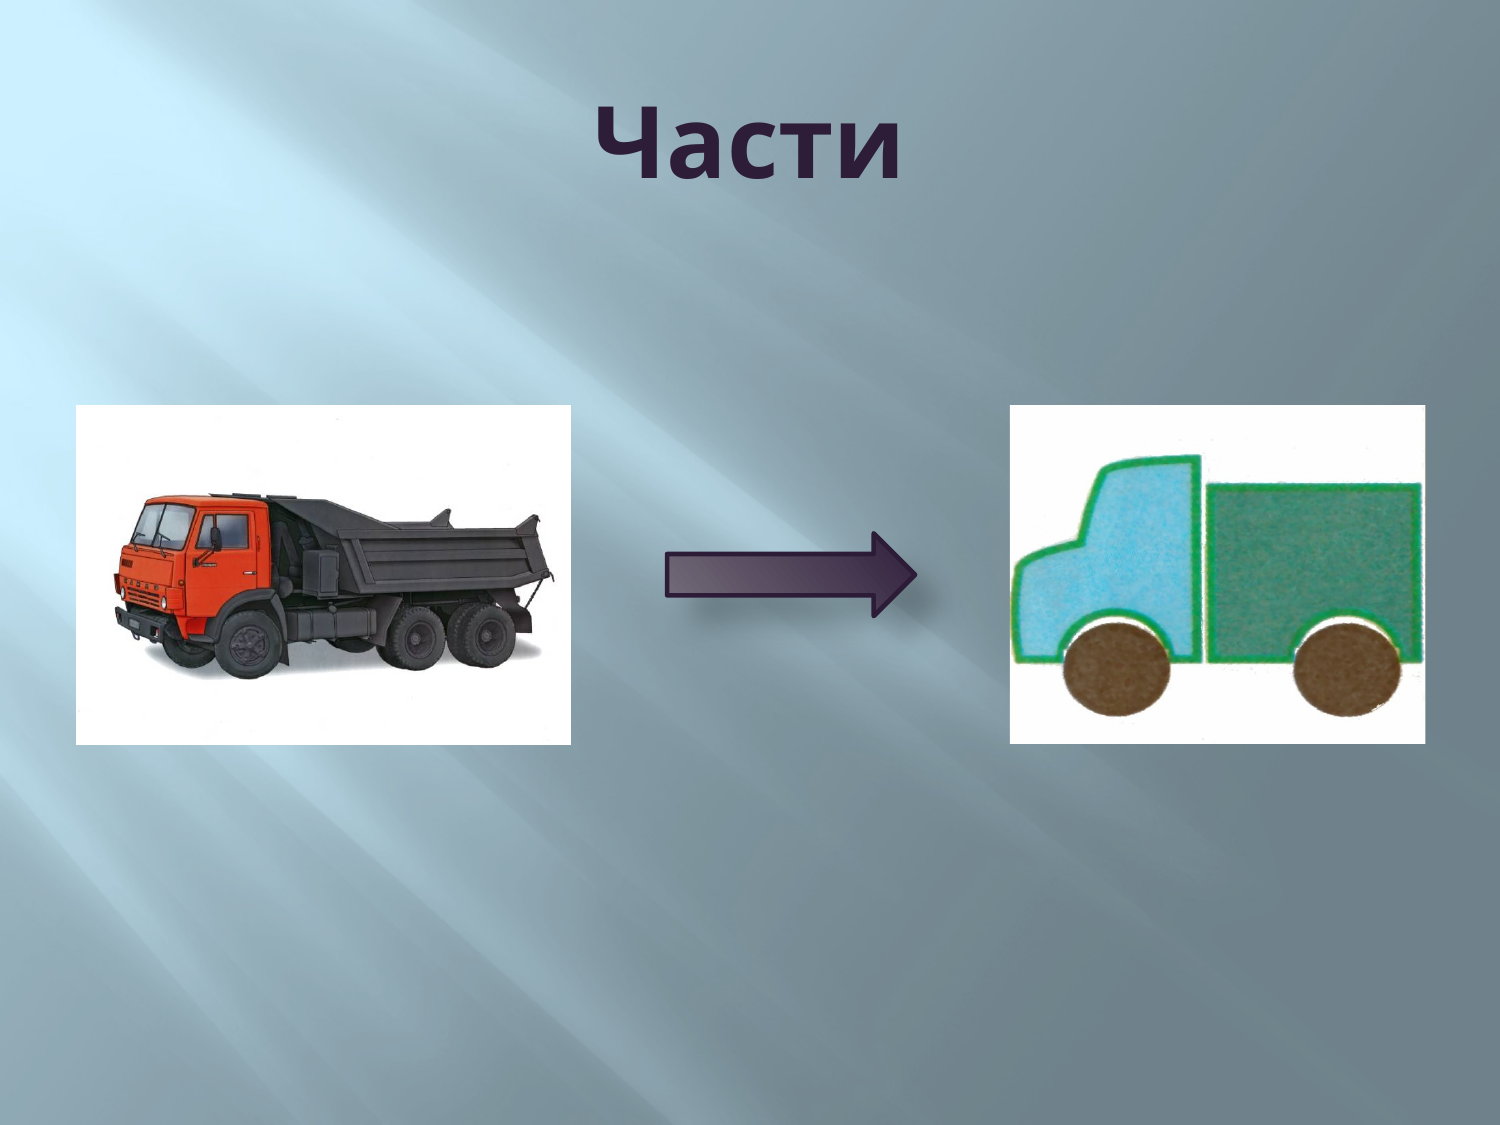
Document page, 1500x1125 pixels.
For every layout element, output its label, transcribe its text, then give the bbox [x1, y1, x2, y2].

picture [1009, 405, 1426, 744]
text_box [666, 532, 916, 617]
picture [76, 405, 571, 746]
title Части [75, 45, 1425, 233]
